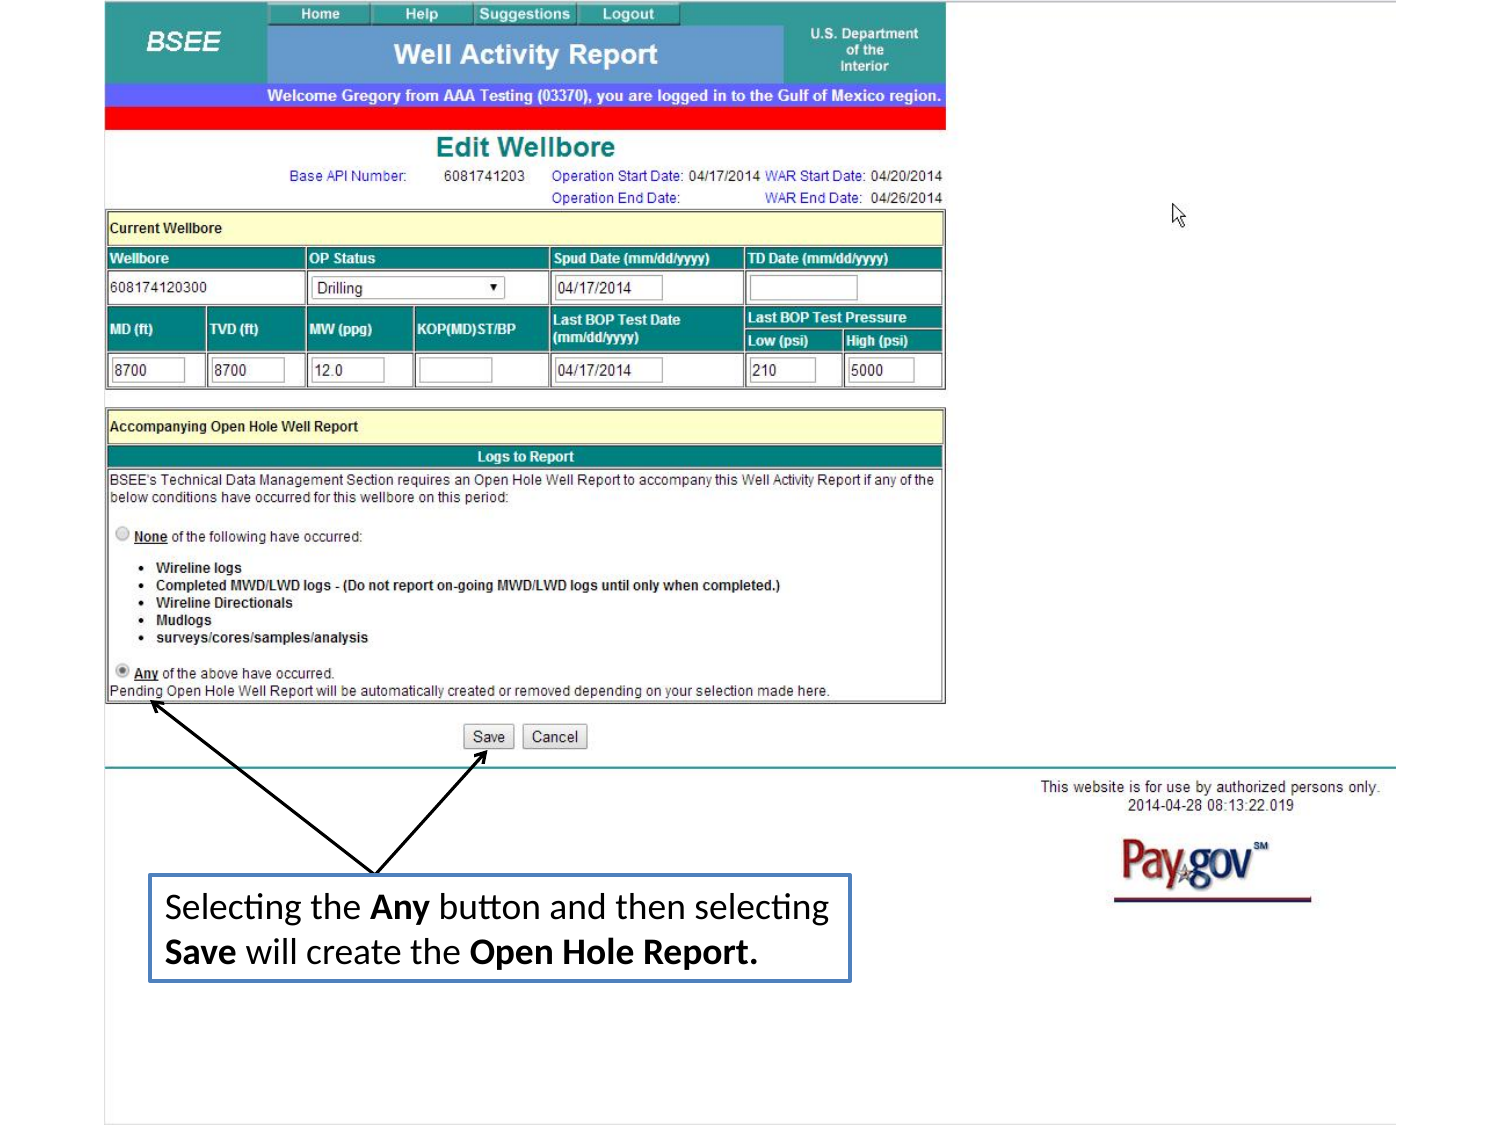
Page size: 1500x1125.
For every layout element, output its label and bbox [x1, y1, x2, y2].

text_box [149, 699, 376, 876]
text_box [374, 749, 488, 876]
picture [104, 0, 1396, 1125]
